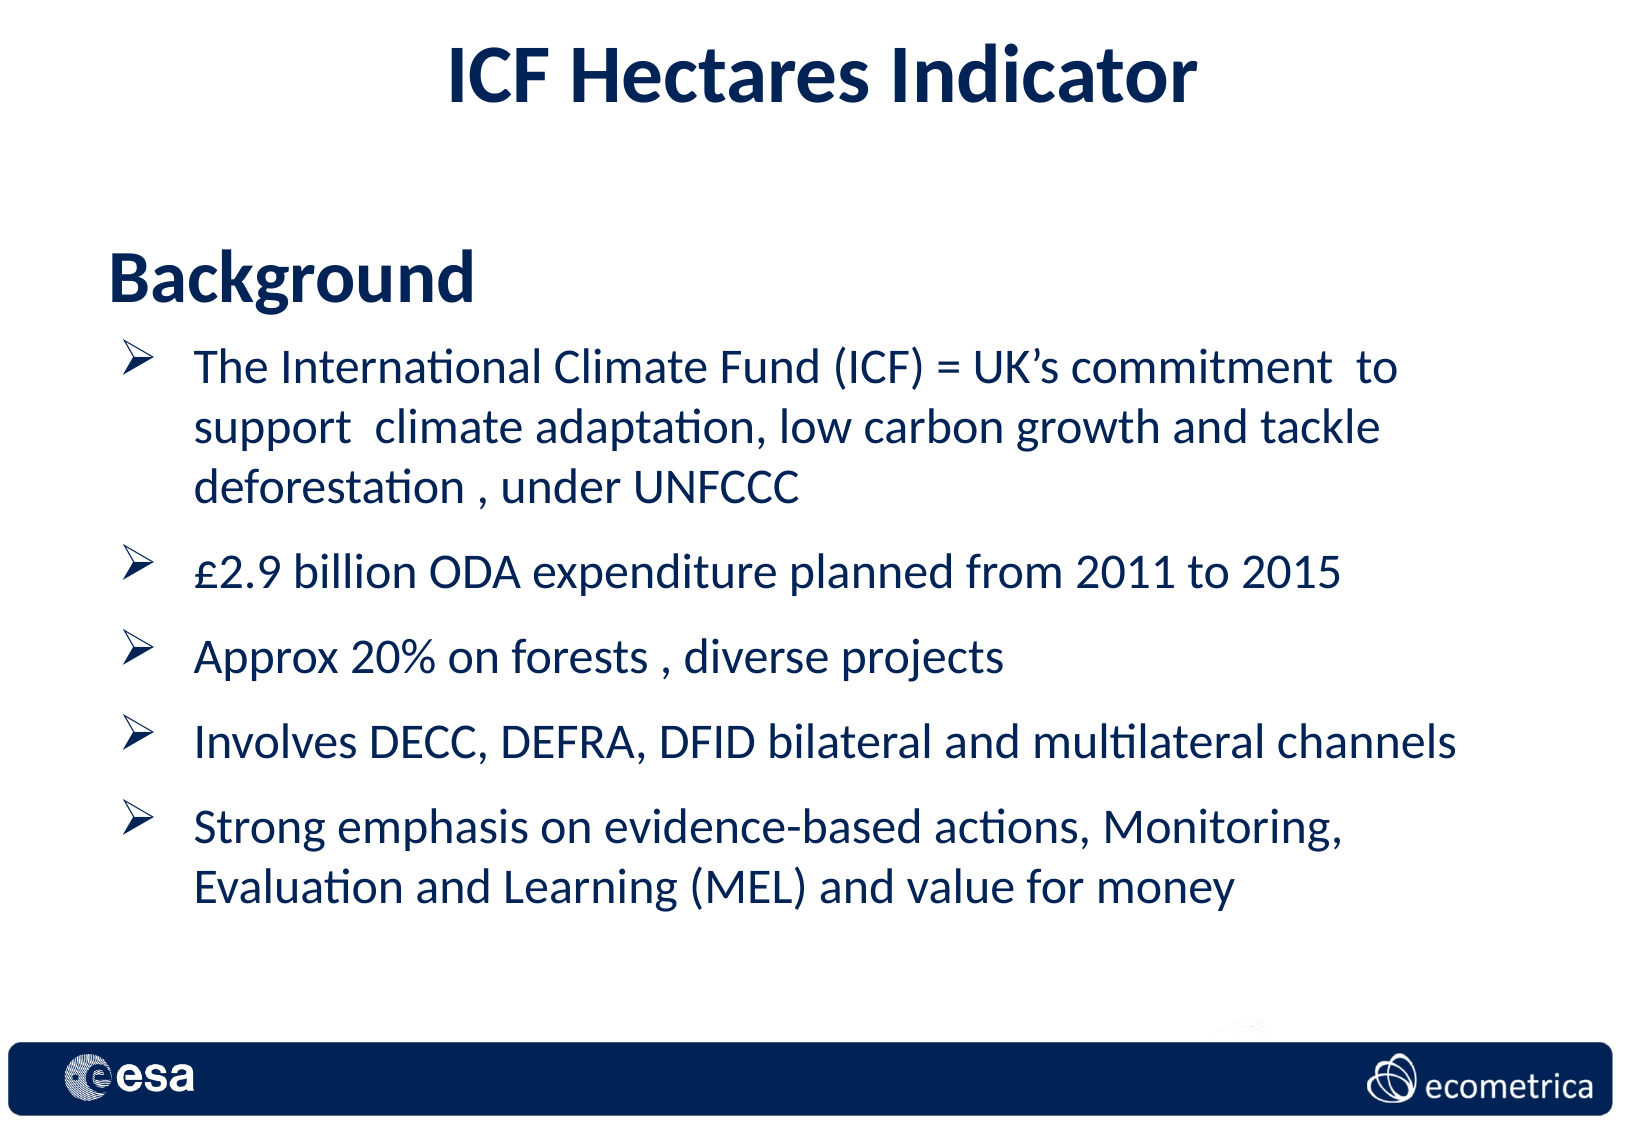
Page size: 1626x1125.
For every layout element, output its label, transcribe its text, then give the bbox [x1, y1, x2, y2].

picture [0, 1015, 1620, 1125]
text_box Background [80, 220, 506, 325]
text_box The International Climate Fund (ICF) = UK’s commitment to support climate adaptation, low carbon growth and tackle deforestation , under UNFCCC £2.9 billion ODA expenditure planned from 2011 to 2015 Approx 20% on forests , diverse projects Involves DECC, DEFRA, DFID bilateral and multilateral channels Strong emphasis on evidence-based actions, Monitoring, Evaluation and Learning (MEL) and value for money [91, 326, 1510, 921]
text_box ICF Hectares Indicator [147, 32, 1498, 220]
